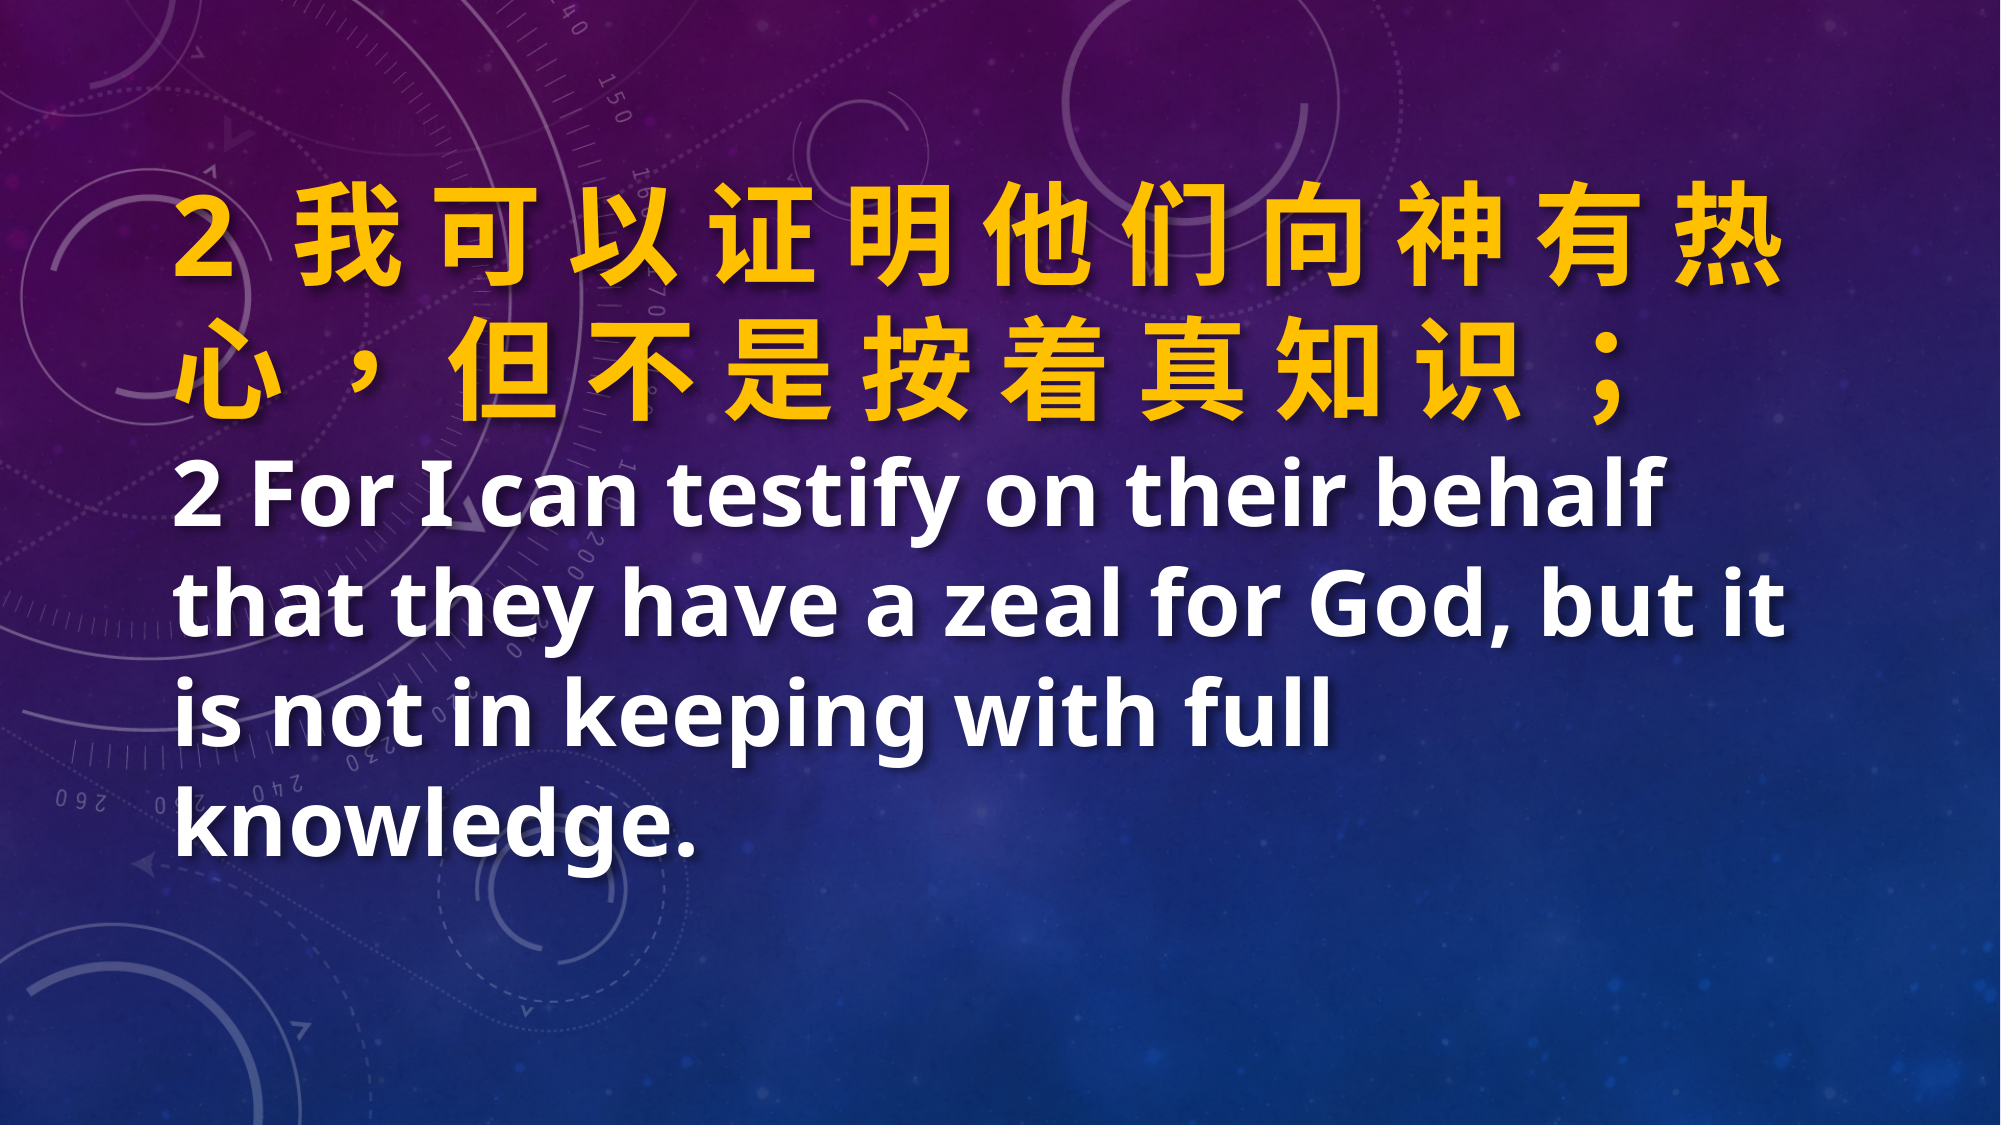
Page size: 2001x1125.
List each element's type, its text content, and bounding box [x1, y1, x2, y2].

text_box 2 我 可 以 证 明 他 们 向 神 有 热 心 ， 但 不 是 按 着 真 知 识 ； 2 For I can testify on their behalf that they have a zeal for God, but it is not in keeping with full knowledge. [156, 157, 1844, 882]
picture [0, 0, 2001, 1125]
